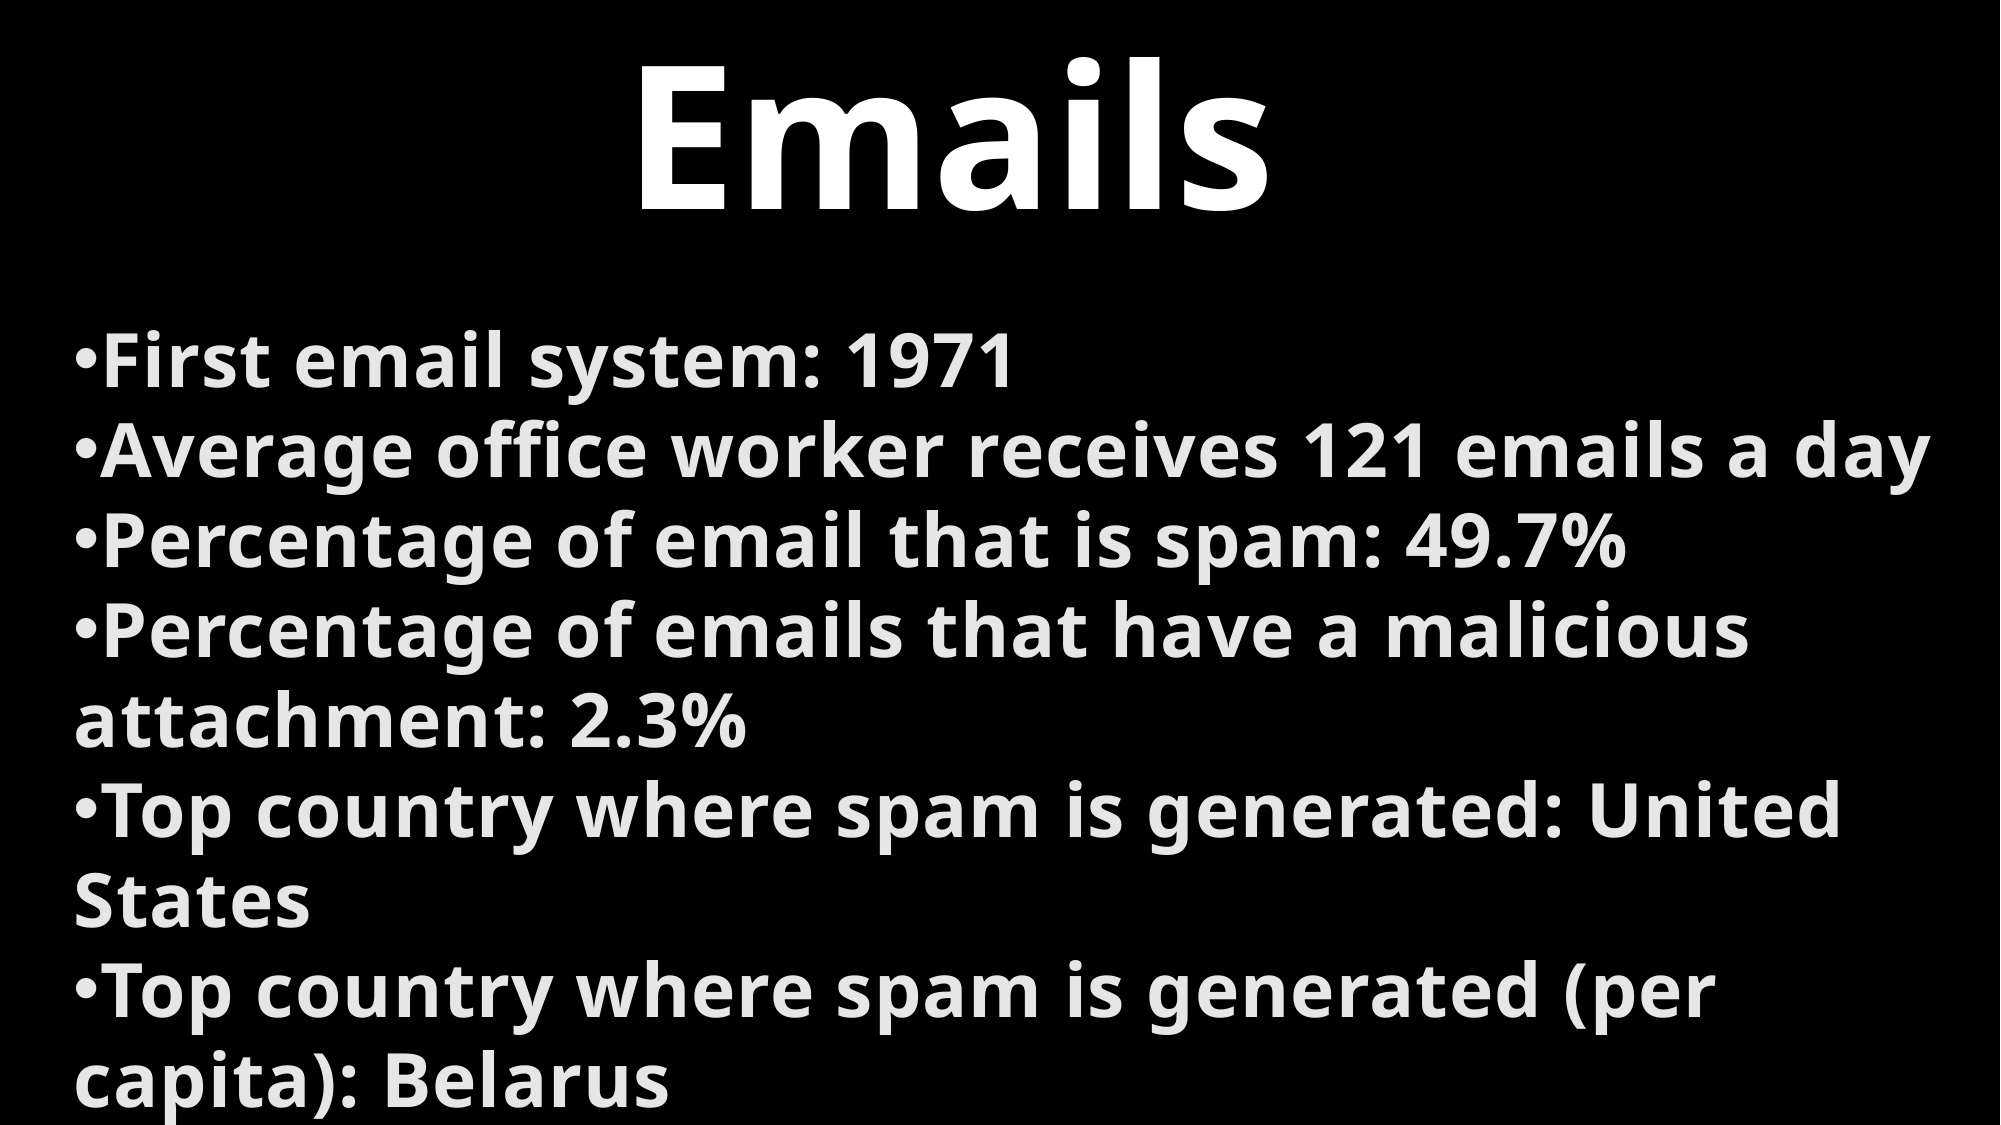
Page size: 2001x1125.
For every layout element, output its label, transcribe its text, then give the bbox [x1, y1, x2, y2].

title Emails [497, 19, 1351, 271]
text_box First email system: 1971 Average office worker receives 121 emails a day Percentage of email that is spam: 49.7% Percentage of emails that have a malicious attachment: 2.3% Top country where spam is generated: United States Top country where spam is generated (per capita): Belarus Open rate for email sent in N.Am: 30.6% [59, 304, 1975, 1125]
